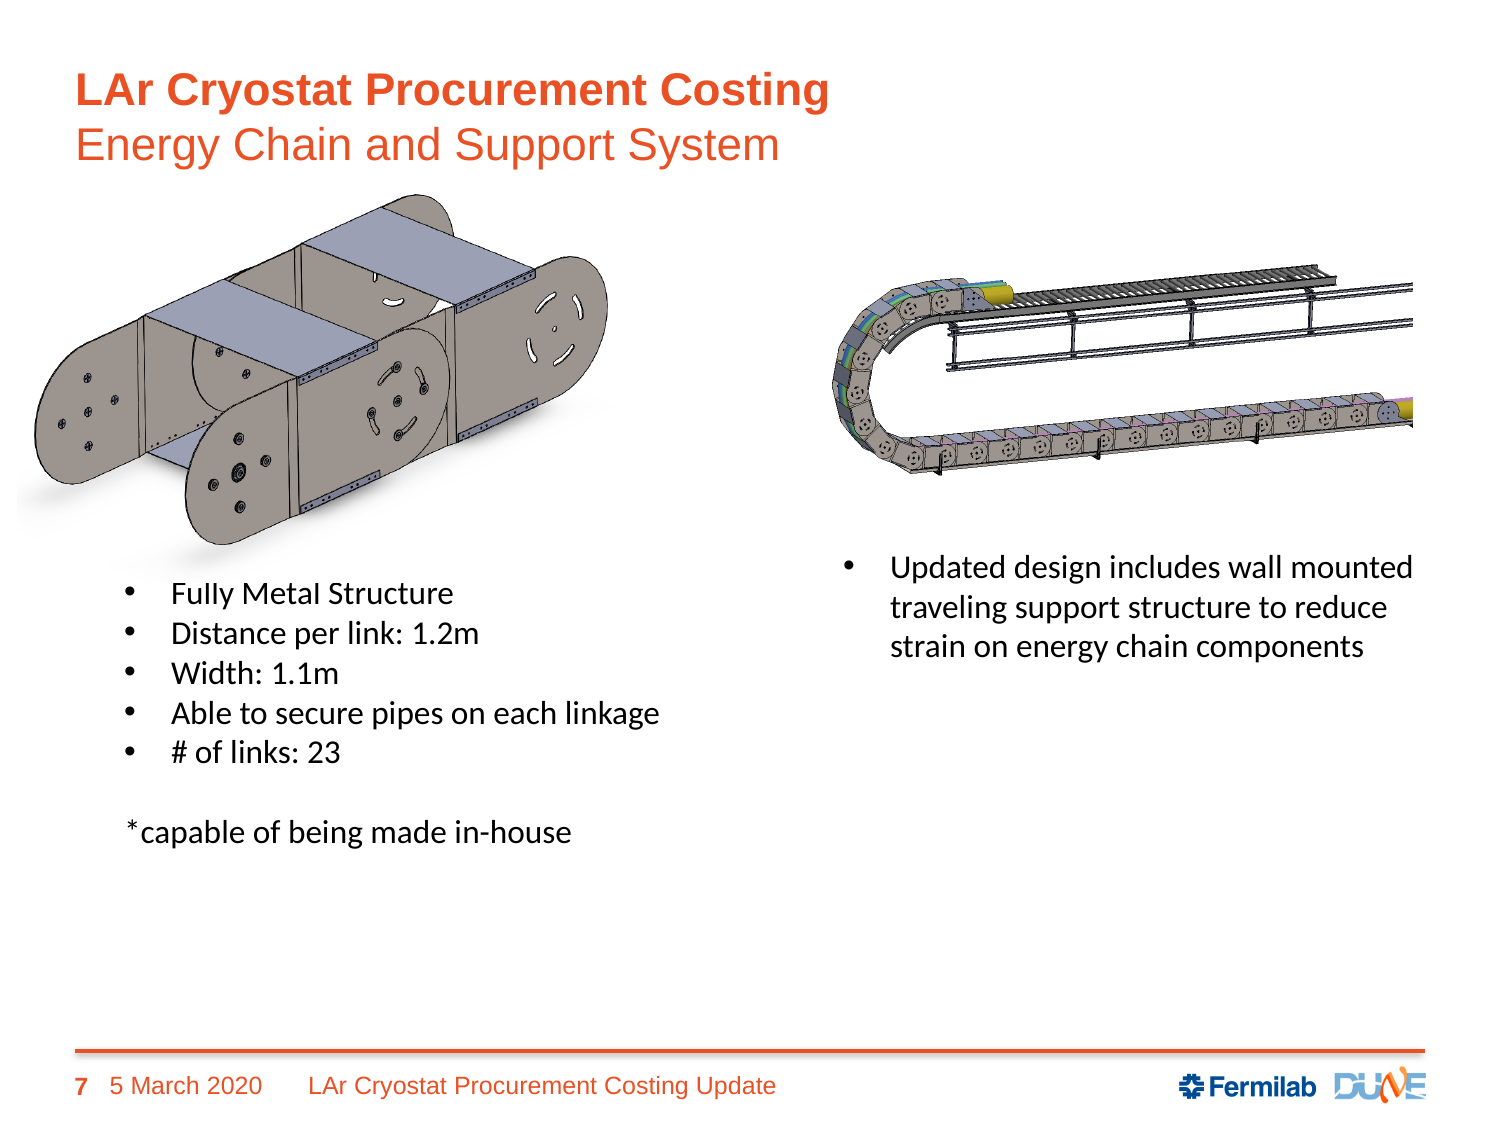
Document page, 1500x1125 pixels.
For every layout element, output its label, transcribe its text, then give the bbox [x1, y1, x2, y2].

picture [16, 176, 665, 584]
text_box Fully Metal Structure Distance per link: 1.2m Width: 1.1m Able to secure pipes on each linkage # of links: 23 *capable of being made in-house [109, 563, 829, 858]
picture [806, 232, 1413, 527]
text_box Updated design includes wall mounted traveling support structure to reduce strain on energy chain components [828, 537, 1436, 672]
picture [1176, 1071, 1319, 1102]
slide_number 7 [74, 1074, 145, 1101]
title LAr Cryostat Procurement Costing Energy Chain and Support System [75, 60, 1425, 167]
text_box 5 March 2020 [94, 1062, 353, 1098]
picture [1333, 1064, 1427, 1104]
footer LAr Cryostat Procurement Costing Update [308, 1073, 1022, 1100]
